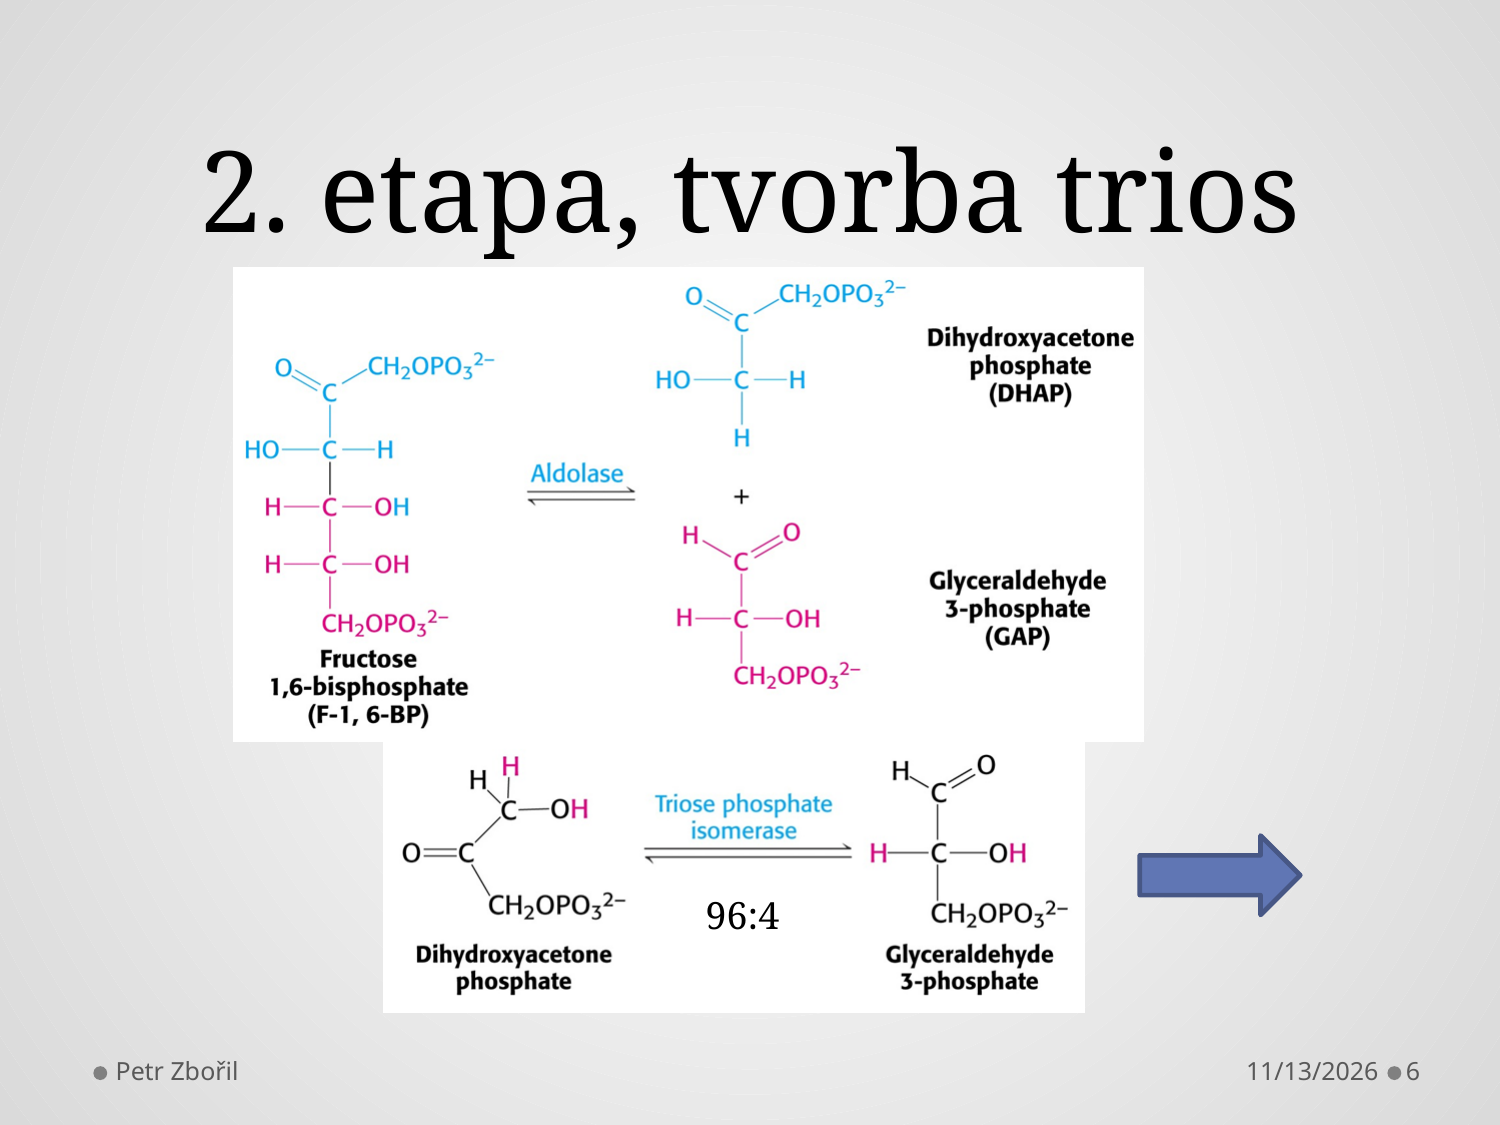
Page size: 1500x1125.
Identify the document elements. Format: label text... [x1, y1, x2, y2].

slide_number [1043, 1042, 1386, 1103]
picture [382, 738, 1085, 1013]
footer Petr Zbořil [108, 1042, 576, 1103]
slide_number 6 [1401, 1042, 1494, 1103]
text_box [1137, 833, 1303, 918]
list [233, 266, 1145, 742]
title 2. etapa, tvorba trios [75, 0, 1425, 263]
